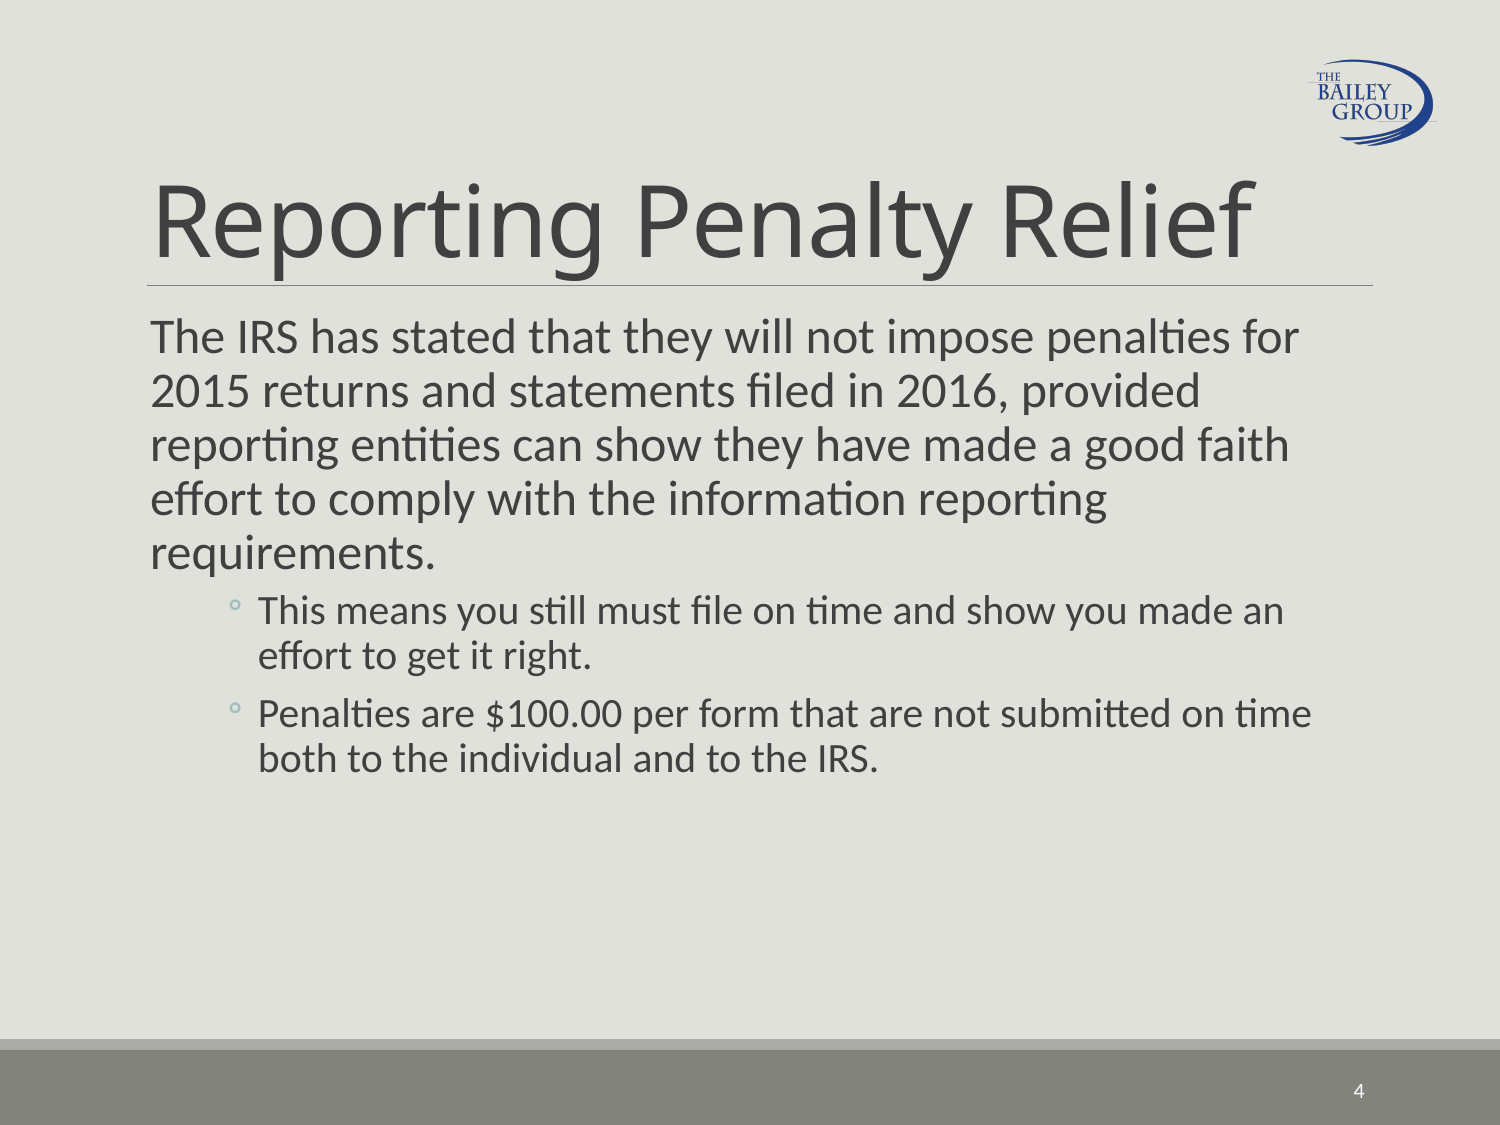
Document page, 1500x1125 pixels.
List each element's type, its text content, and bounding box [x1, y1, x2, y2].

title Reporting Penalty Relief [135, 47, 1373, 285]
picture [1373, 55, 1441, 150]
slide_number 4 [1218, 1059, 1380, 1120]
list The IRS has stated that they will not impose penalties for 2015 returns and statements filed in 2016, provided reporting entities can show they have made a good faith effort to comply with the information reporting requirements. This means you still must file on time and show you made an effort to get it right. Penalties are $100.00 per form that are not submitted on time both to the individual and to the IRS. [135, 302, 1373, 963]
